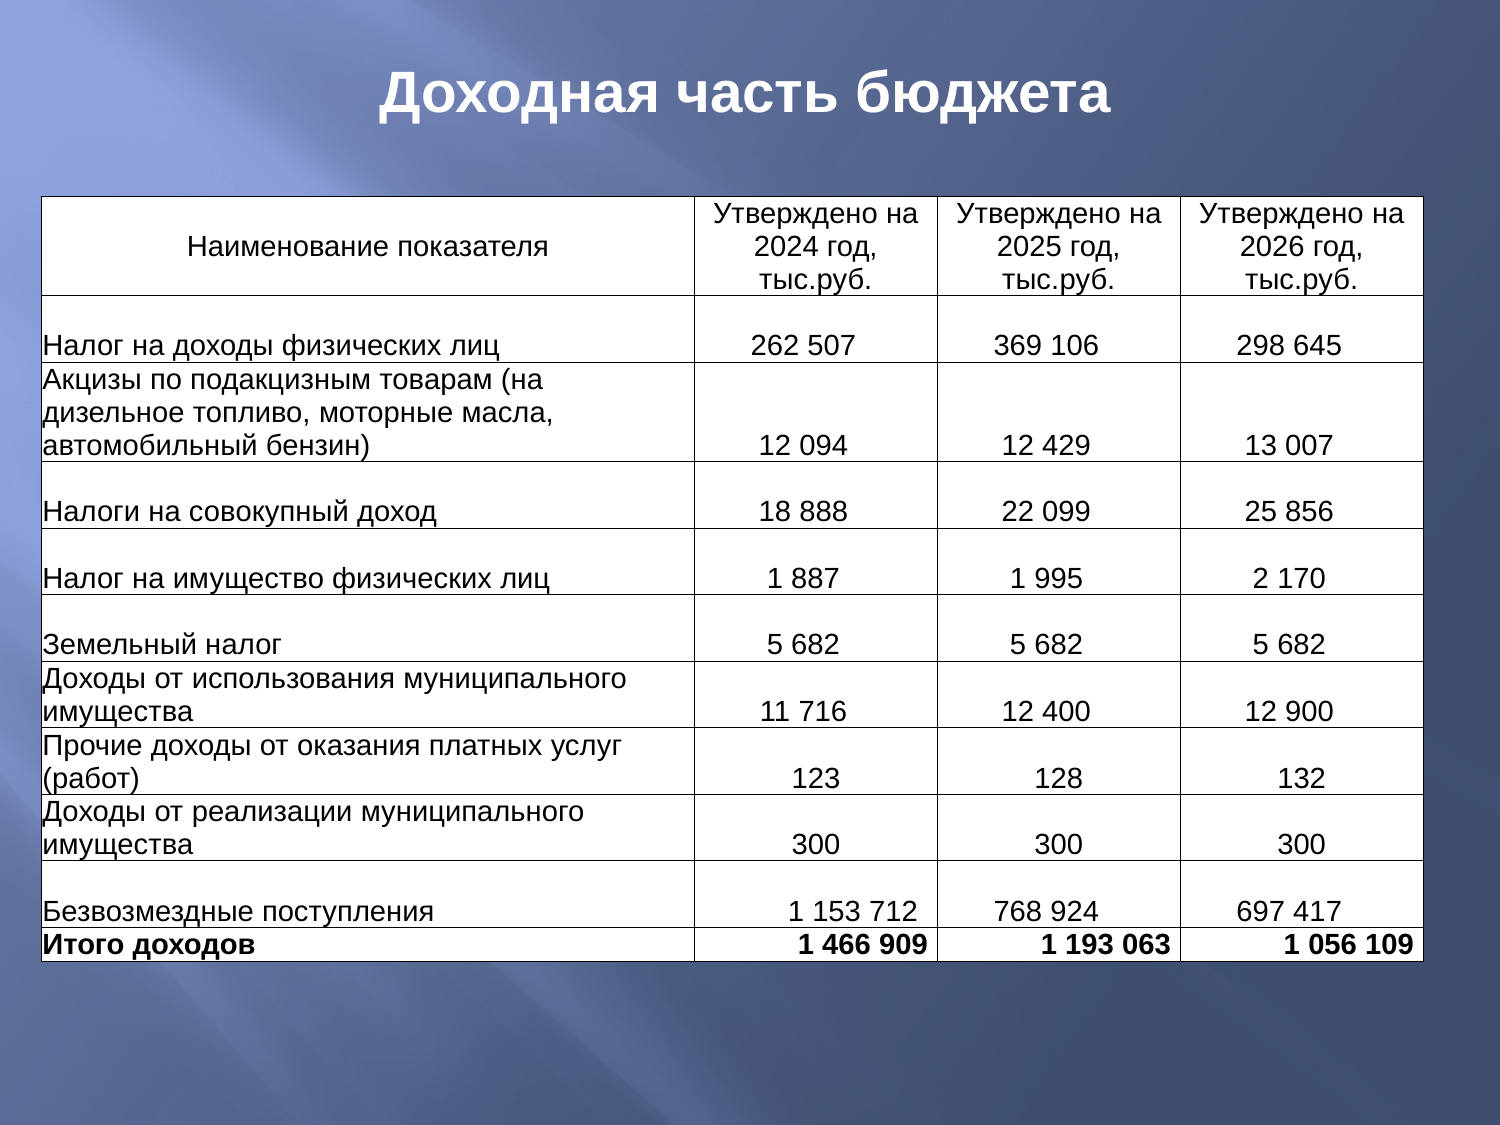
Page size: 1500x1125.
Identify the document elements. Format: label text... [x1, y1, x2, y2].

table_cell 128 [938, 728, 1180, 794]
table_header Утверждено на 2024 год, тыс.руб. [695, 197, 937, 295]
table_cell Налог на имущество физических лиц [42, 529, 694, 594]
table_cell 12 400 [938, 662, 1180, 727]
table_cell 1 056 109 [1181, 928, 1423, 961]
table_cell 369 106 [938, 296, 1180, 362]
table_cell Безвозмездные поступления [42, 861, 694, 927]
table_cell 5 682 [1181, 595, 1423, 661]
table_cell 697 417 [1181, 861, 1423, 927]
table_cell Доходы от использования муниципального имущества [42, 662, 694, 727]
table_cell 300 [695, 795, 937, 860]
table_cell 12 429 [938, 363, 1180, 461]
table_cell 768 924 [938, 861, 1180, 927]
table_cell 298 645 [1181, 296, 1423, 362]
table_cell 25 856 [1181, 462, 1423, 528]
table_cell Налоги на совокупный доход [42, 462, 694, 528]
table_cell 22 099 [938, 462, 1180, 528]
table_cell Налог на доходы физических лиц [42, 296, 694, 362]
table_cell 300 [1181, 795, 1423, 860]
title Доходная часть бюджета [70, 35, 1421, 144]
table_cell Акцизы по подакцизным товарам (на дизельное топливо, моторные масла, автомобильный бензин) [42, 363, 694, 461]
table_cell Земельный налог [42, 595, 694, 661]
table_cell 5 682 [938, 595, 1180, 661]
table_cell 262 507 [695, 296, 937, 362]
table_cell 300 [938, 795, 1180, 860]
table_cell 1 153 712 [695, 861, 937, 927]
table_cell 2 170 [1181, 529, 1423, 594]
table_header Утверждено на 2026 год, тыс.руб. [1181, 197, 1423, 295]
table_cell Прочие доходы от оказания платных услуг (работ) [42, 728, 694, 794]
table_header Утверждено на 2025 год, тыс.руб. [938, 197, 1180, 295]
table_cell 1 995 [938, 529, 1180, 594]
table_cell Итого доходов [42, 928, 694, 961]
table_cell 12 900 [1181, 662, 1423, 727]
table_cell 132 [1181, 728, 1423, 794]
table_cell 12 094 [695, 363, 937, 461]
table_cell 1 887 [695, 529, 937, 594]
table_cell 11 716 [695, 662, 937, 727]
table_cell 1 193 063 [938, 928, 1180, 961]
table_cell Доходы от реализации муниципального имущества [42, 795, 694, 860]
table_cell 13 007 [1181, 363, 1423, 461]
table_cell 18 888 [695, 462, 937, 528]
table_cell 1 466 909 [695, 928, 937, 961]
table_header Наименование показателя [42, 197, 694, 295]
table_cell 123 [695, 728, 937, 794]
table_cell 5 682 [695, 595, 937, 661]
